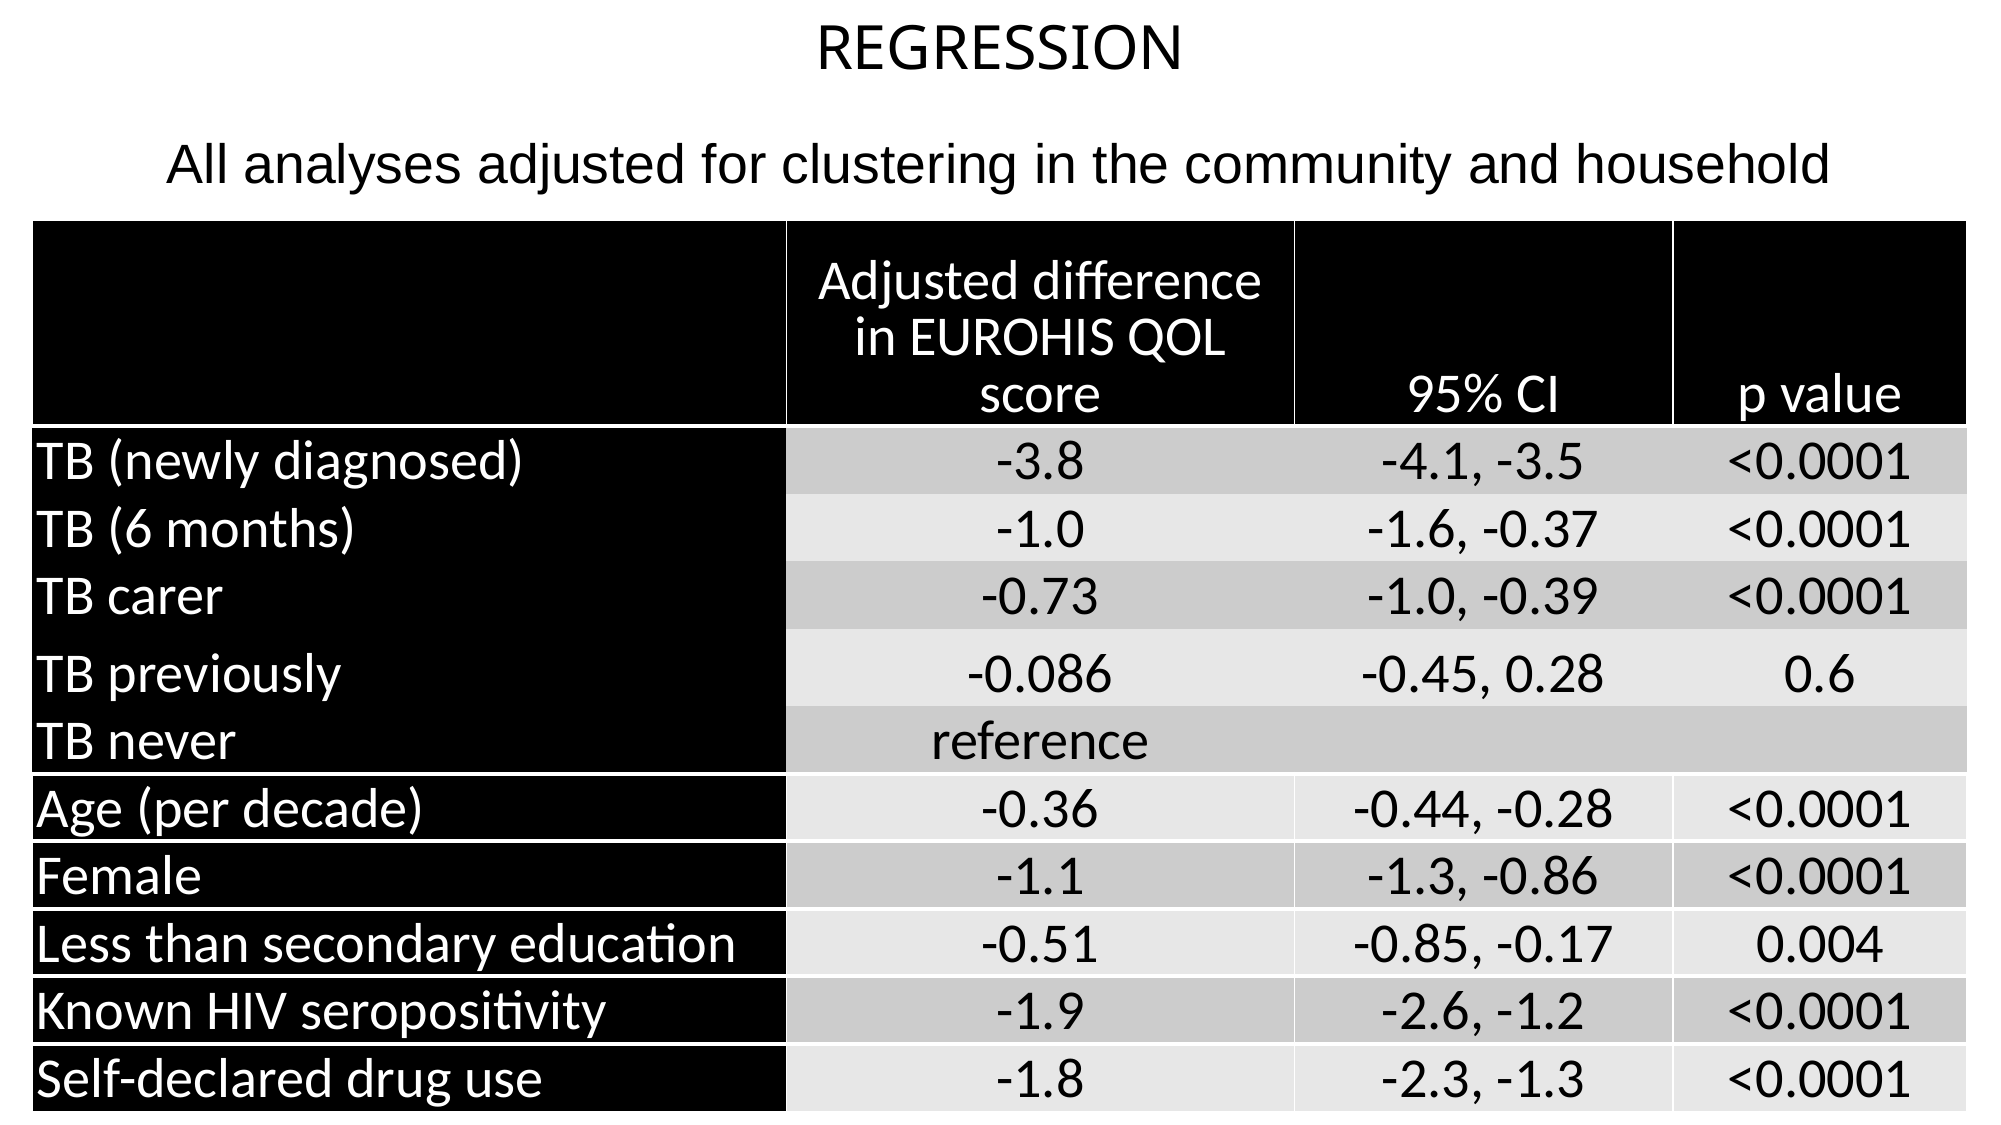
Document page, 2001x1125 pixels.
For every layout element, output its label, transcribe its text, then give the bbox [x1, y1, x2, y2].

table_cell -2.3, -1.3 [1295, 1046, 1672, 1111]
table_cell <0.0001 [1674, 843, 1966, 907]
table_cell <0.0001 [1674, 776, 1966, 839]
table_cell reference [786, 706, 1294, 772]
table_cell -1.8 [787, 1046, 1294, 1111]
table_cell [1673, 706, 1967, 772]
table_cell [1294, 706, 1673, 772]
table_cell 0.6 [1673, 629, 1967, 706]
table_cell TB (newly diagnosed) [32, 428, 786, 494]
table_cell TB (6 months) [32, 494, 786, 561]
table_cell Self-declared drug use [33, 1046, 786, 1111]
table_cell -1.0, -0.39 [1294, 561, 1673, 629]
table_cell Less than secondary education [33, 911, 786, 974]
table_header [33, 221, 786, 424]
table_cell -0.086 [786, 629, 1294, 706]
table_cell <0.0001 [1674, 978, 1966, 1042]
table_cell -1.6, -0.37 [1294, 494, 1673, 561]
table_cell -0.36 [787, 776, 1294, 839]
table_header p value [1674, 221, 1966, 424]
table_cell <0.0001 [1674, 1046, 1966, 1111]
table_cell -0.45, 0.28 [1294, 629, 1673, 706]
table_cell -0.51 [787, 911, 1294, 974]
table_header Adjusted difference in EUROHIS QOL score [787, 221, 1294, 424]
table_cell Age (per decade) [33, 776, 786, 839]
table_cell 0.004 [1674, 911, 1966, 974]
text_box All analyses adjusted for clustering in the community and household [92, 120, 1908, 202]
table_cell -2.6, -1.2 [1295, 978, 1672, 1042]
table_header 95% CI [1295, 221, 1672, 424]
table_cell -4.1, -3.5 [1294, 428, 1673, 494]
table_cell TB previously [32, 629, 786, 706]
table_cell -0.85, -0.17 [1295, 911, 1672, 974]
table_cell Known HIV seropositivity [33, 978, 786, 1042]
table_cell -1.9 [787, 978, 1294, 1042]
table_cell -1.1 [787, 843, 1294, 907]
table_cell -1.0 [786, 494, 1294, 561]
table_cell -0.44, -0.28 [1295, 776, 1672, 839]
table_cell TB never [32, 706, 786, 772]
table_cell TB carer [32, 561, 786, 629]
table_cell <0.0001 [1673, 494, 1967, 561]
table_cell -1.3, -0.86 [1295, 843, 1672, 907]
text_box REGRESSION [0, 0, 2000, 89]
table_cell -3.8 [786, 428, 1294, 494]
table_cell <0.0001 [1673, 428, 1967, 494]
table_cell -0.73 [786, 561, 1294, 629]
table_cell <0.0001 [1673, 561, 1967, 629]
table_cell Female [33, 843, 786, 907]
